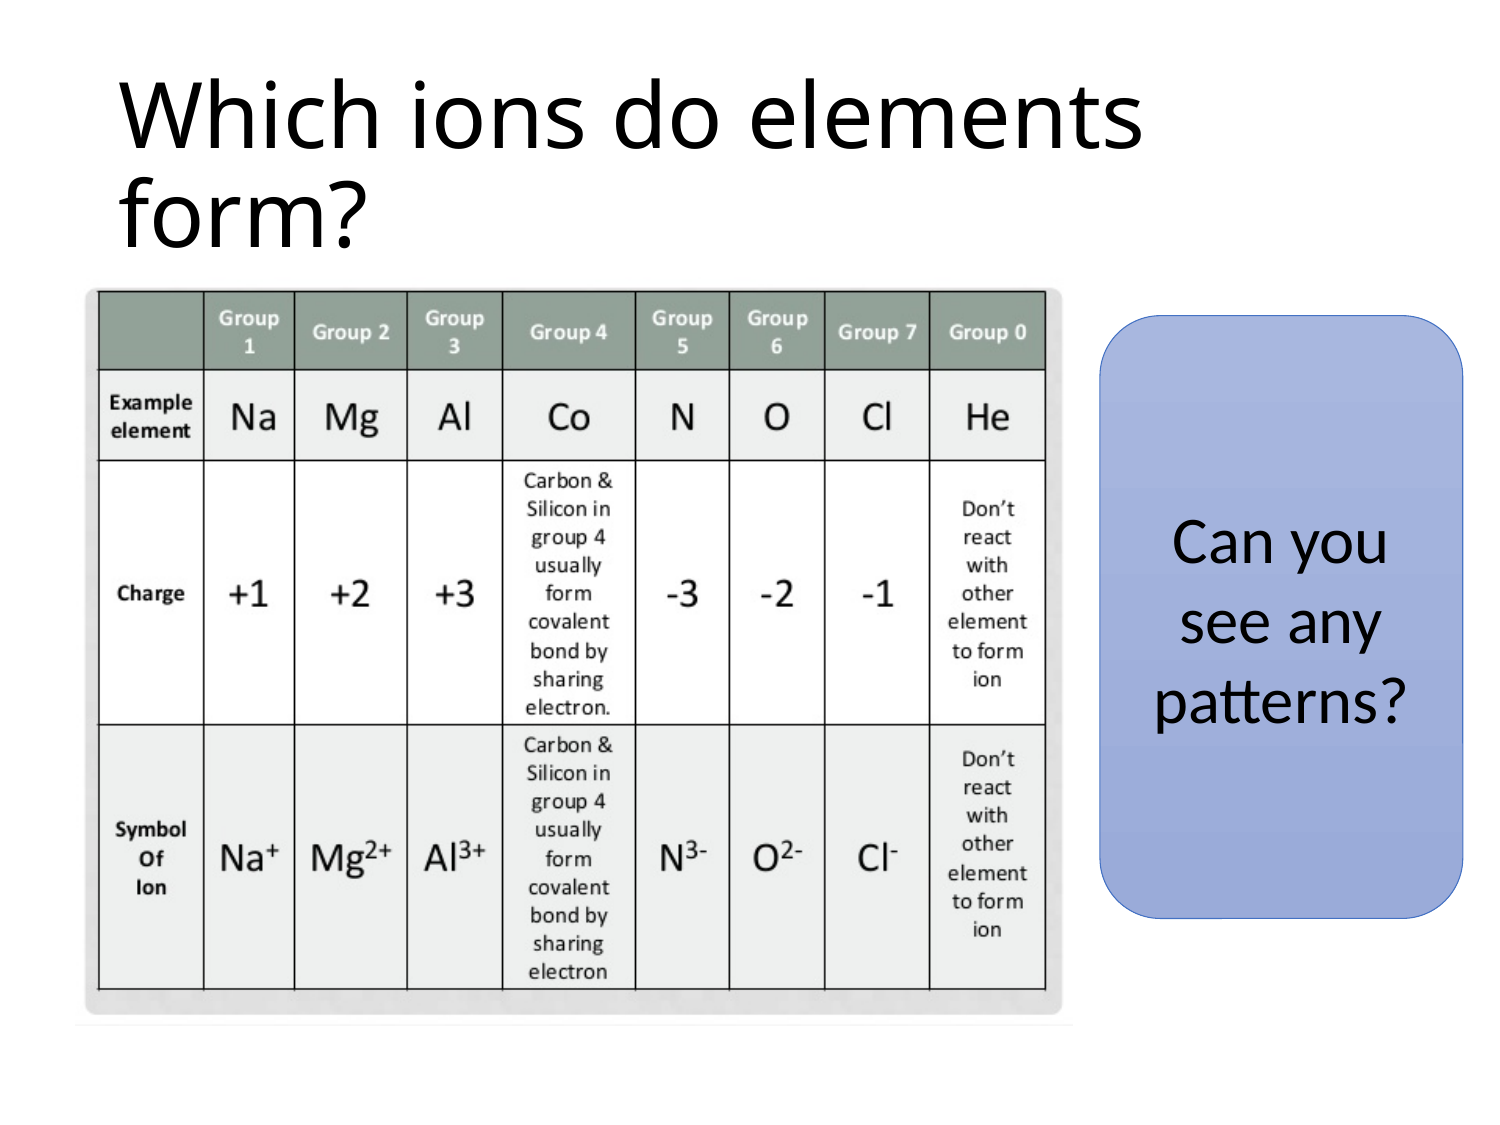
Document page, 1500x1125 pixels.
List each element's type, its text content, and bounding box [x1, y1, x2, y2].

text_box Can you see any patterns? [1099, 315, 1464, 920]
title Which ions do elements form? [103, 59, 1397, 278]
picture [75, 277, 1073, 1026]
